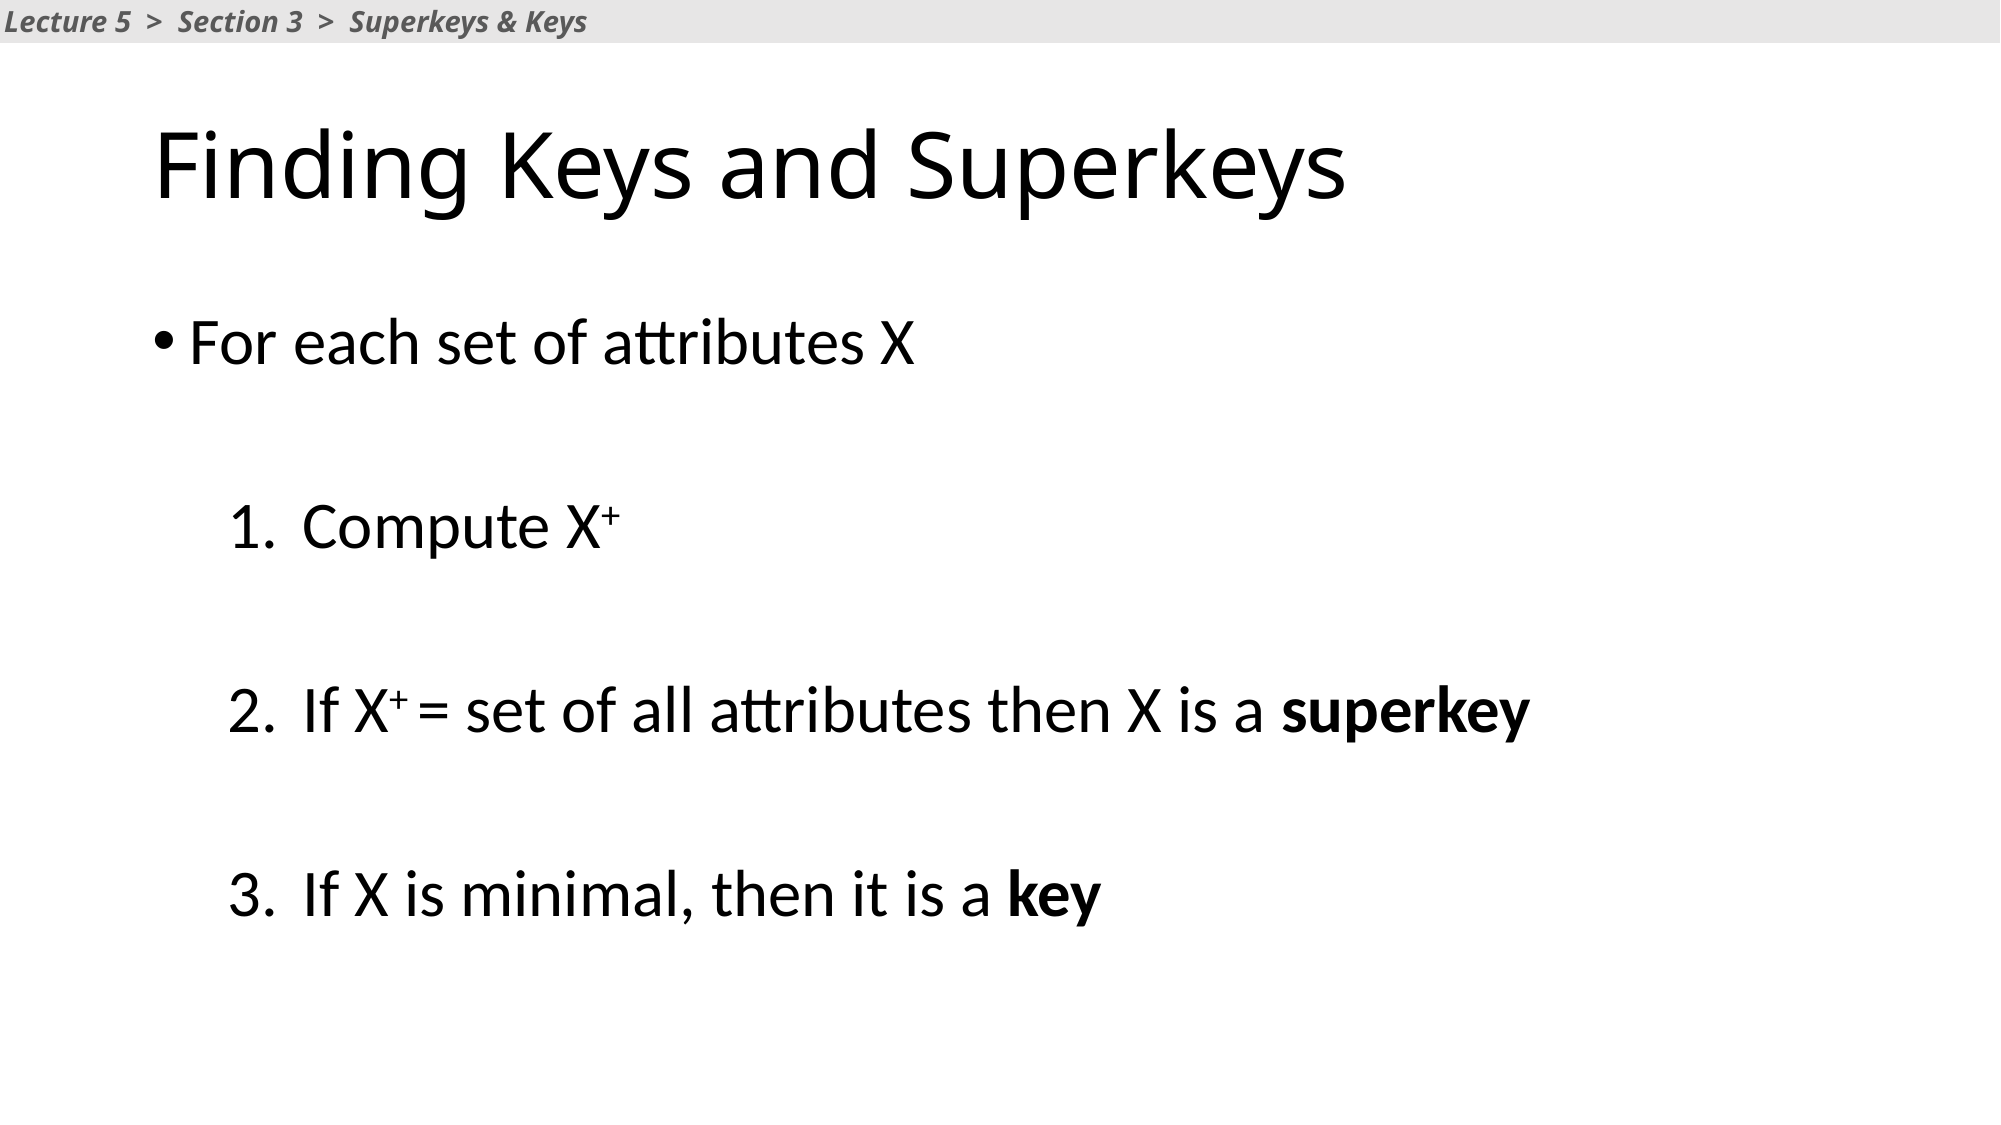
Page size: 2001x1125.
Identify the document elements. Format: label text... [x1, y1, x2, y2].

title Finding Keys and Superkeys [137, 59, 1863, 278]
list For each set of attributes X Compute X+ If X+ = set of all attributes then X is a superkey If X is minimal, then it is a key [137, 299, 1863, 1014]
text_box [0, 0, 2000, 47]
